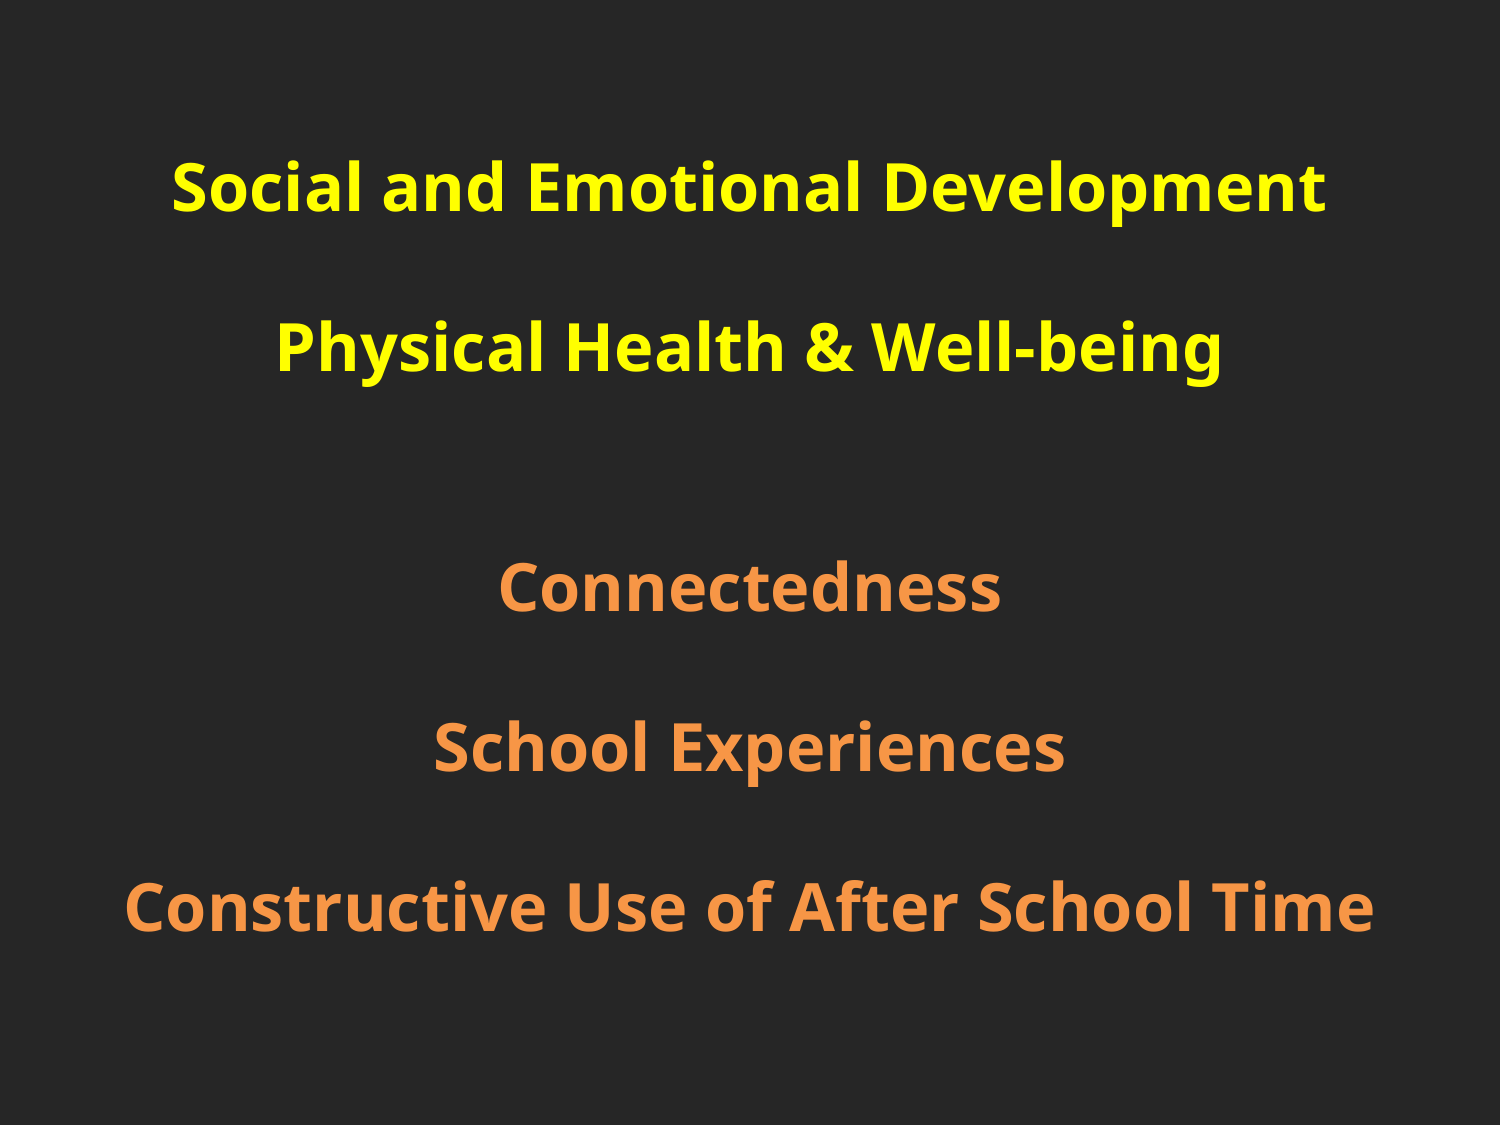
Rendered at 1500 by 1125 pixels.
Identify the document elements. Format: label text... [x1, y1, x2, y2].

text_box Social and Emotional Development Physical Health & Well-being Connectedness School Experiences Constructive Use of After School Time [0, 137, 1500, 952]
